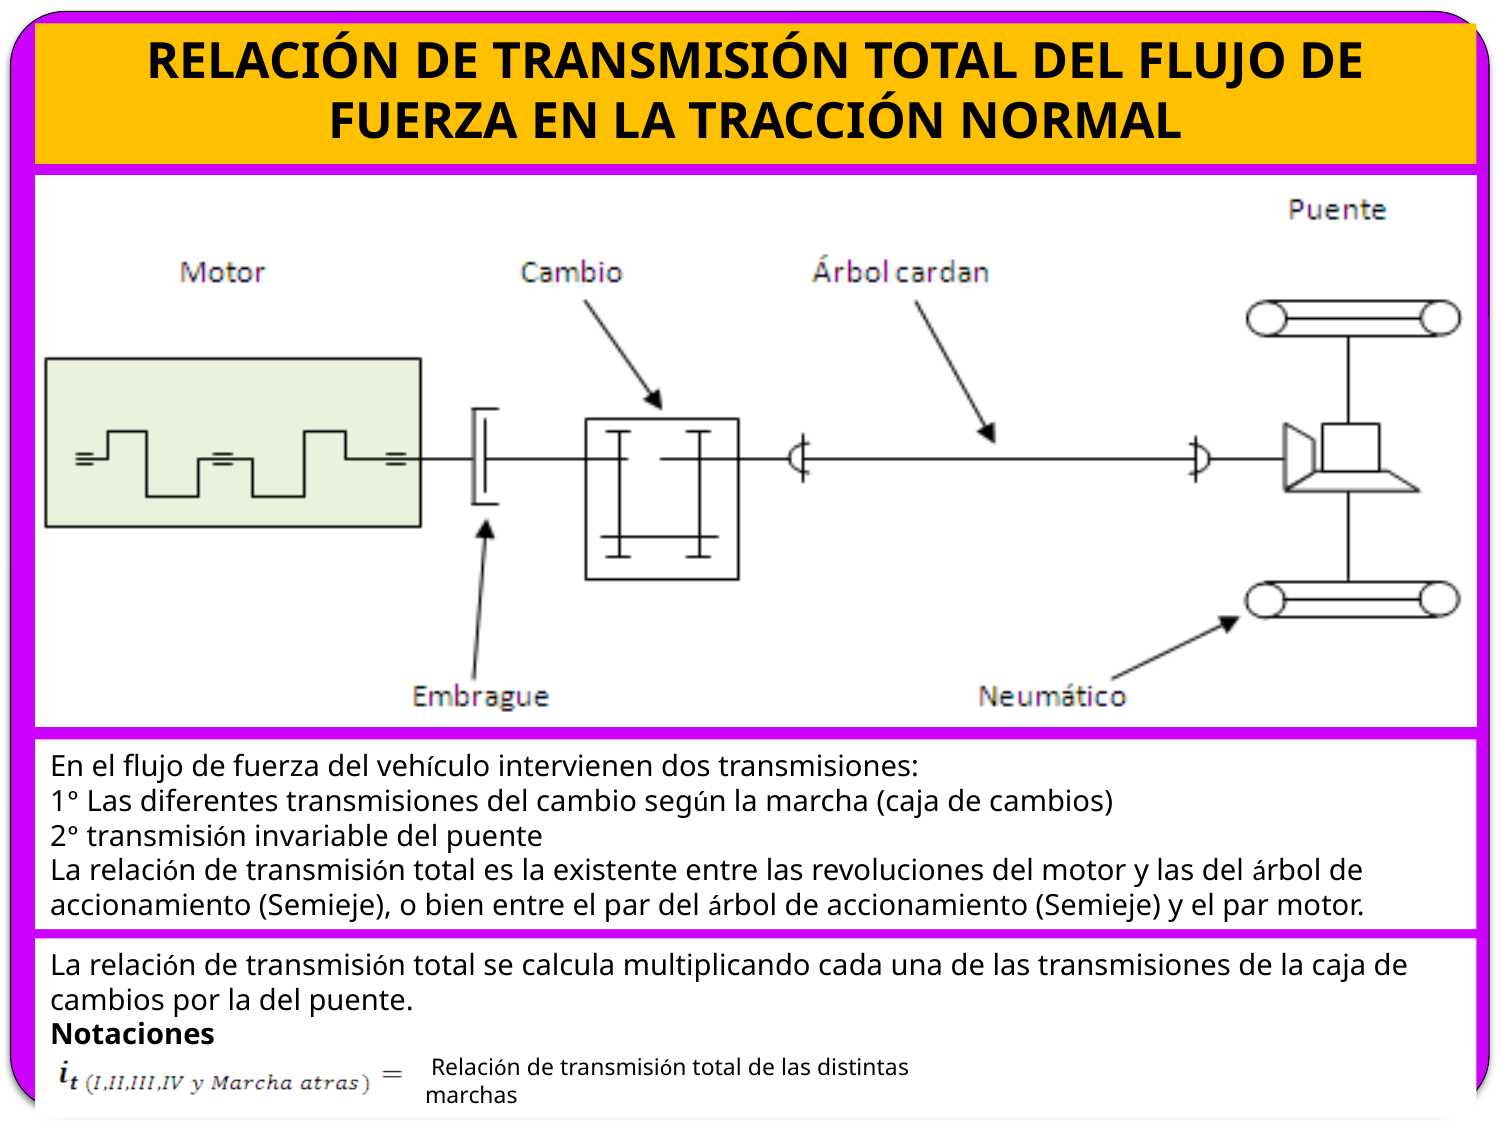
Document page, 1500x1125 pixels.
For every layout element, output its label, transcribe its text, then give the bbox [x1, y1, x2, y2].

text_box En el flujo de fuerza del vehículo intervienen dos transmisiones: 1º Las diferentes transmisiones del cambio según la marcha (caja de cambios) 2º transmisión invariable del puente La relación de transmisión total es la existente entre las revoluciones del motor y las del árbol de accionamiento (Semieje), o bien entre el par del árbol de accionamiento (Semieje) y el par motor. [35, 739, 1477, 930]
text_box La relación de transmisión total se calcula multiplicando cada una de las transmisiones de la caja de cambios por la del puente. Notaciones [35, 938, 1477, 1119]
title RELACIÓN DE TRANSMISIÓN TOTAL DEL FLUJO DE FUERZA EN LA TRACCIÓN NORMAL [35, 23, 1477, 164]
text_box Relación de transmisión total de las distintas marchas [410, 1045, 1008, 1115]
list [34, 175, 1477, 727]
picture [58, 1054, 404, 1102]
